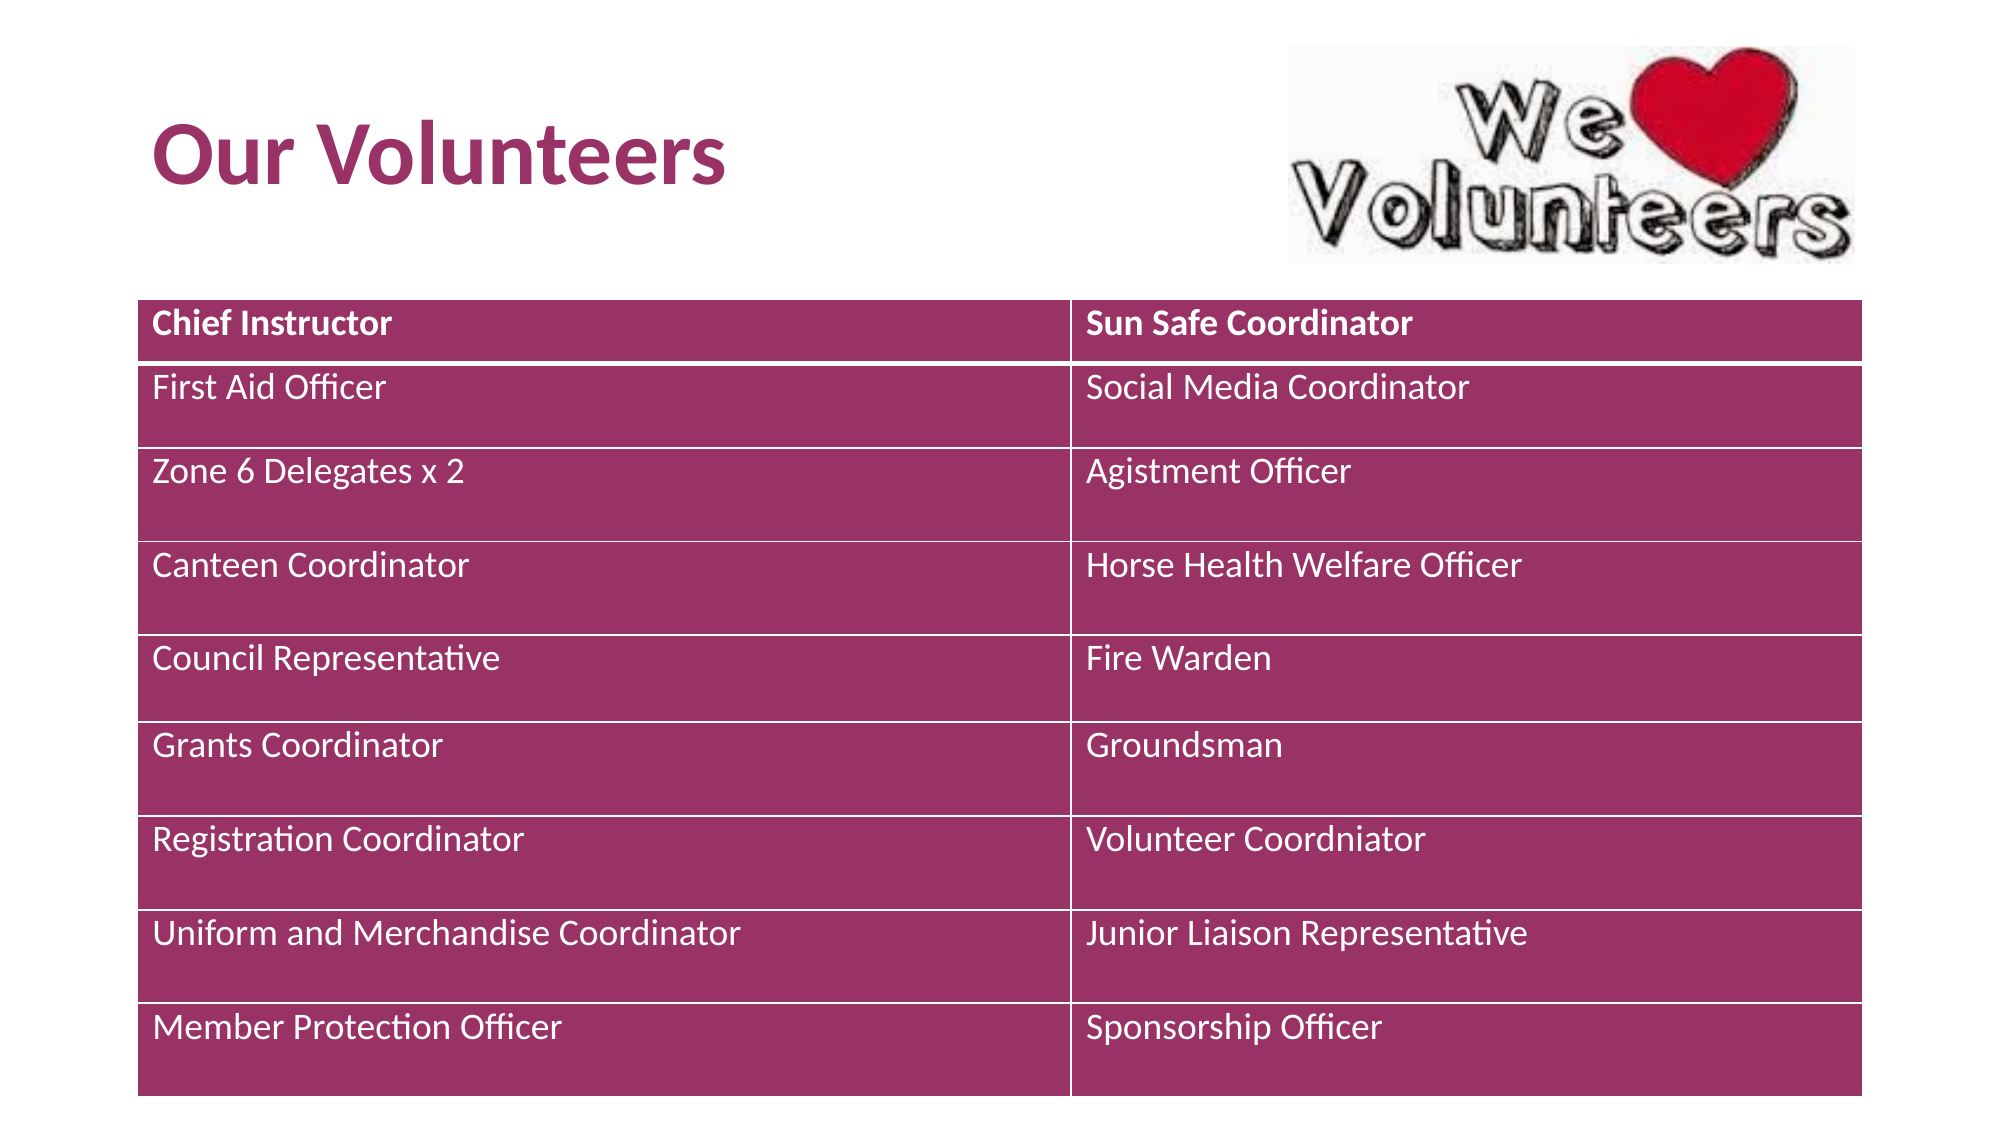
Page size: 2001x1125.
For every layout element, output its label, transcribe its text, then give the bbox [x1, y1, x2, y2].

picture [1288, 46, 1855, 264]
table_cell Member Protection Officer [138, 1004, 1070, 1096]
table_header Sun Safe Coordinator [1072, 300, 1862, 361]
table_cell Council Representative [138, 636, 1070, 721]
table_cell Junior Liaison Representative [1072, 911, 1862, 1002]
table_cell Zone 6 Delegates x 2 [138, 449, 1070, 541]
table_cell Sponsorship Officer [1072, 1004, 1862, 1096]
table_header Chief Instructor [138, 300, 1070, 361]
table_cell Grants Coordinator [138, 723, 1070, 815]
table_cell Horse Health Welfare Officer [1072, 542, 1862, 634]
table_cell Fire Warden [1072, 636, 1862, 721]
table_cell Agistment Officer [1072, 449, 1862, 541]
table_cell Groundsman [1072, 723, 1862, 815]
table_cell Social Media Coordinator [1072, 366, 1862, 447]
table_cell Volunteer Coordniator [1072, 817, 1862, 909]
table_cell First Aid Officer [138, 366, 1070, 447]
table_cell Registration Coordinator [138, 817, 1070, 909]
title Our Volunteers [136, 45, 1863, 265]
table_cell Canteen Coordinator [138, 542, 1070, 634]
table_cell Uniform and Merchandise Coordinator [138, 911, 1070, 1002]
